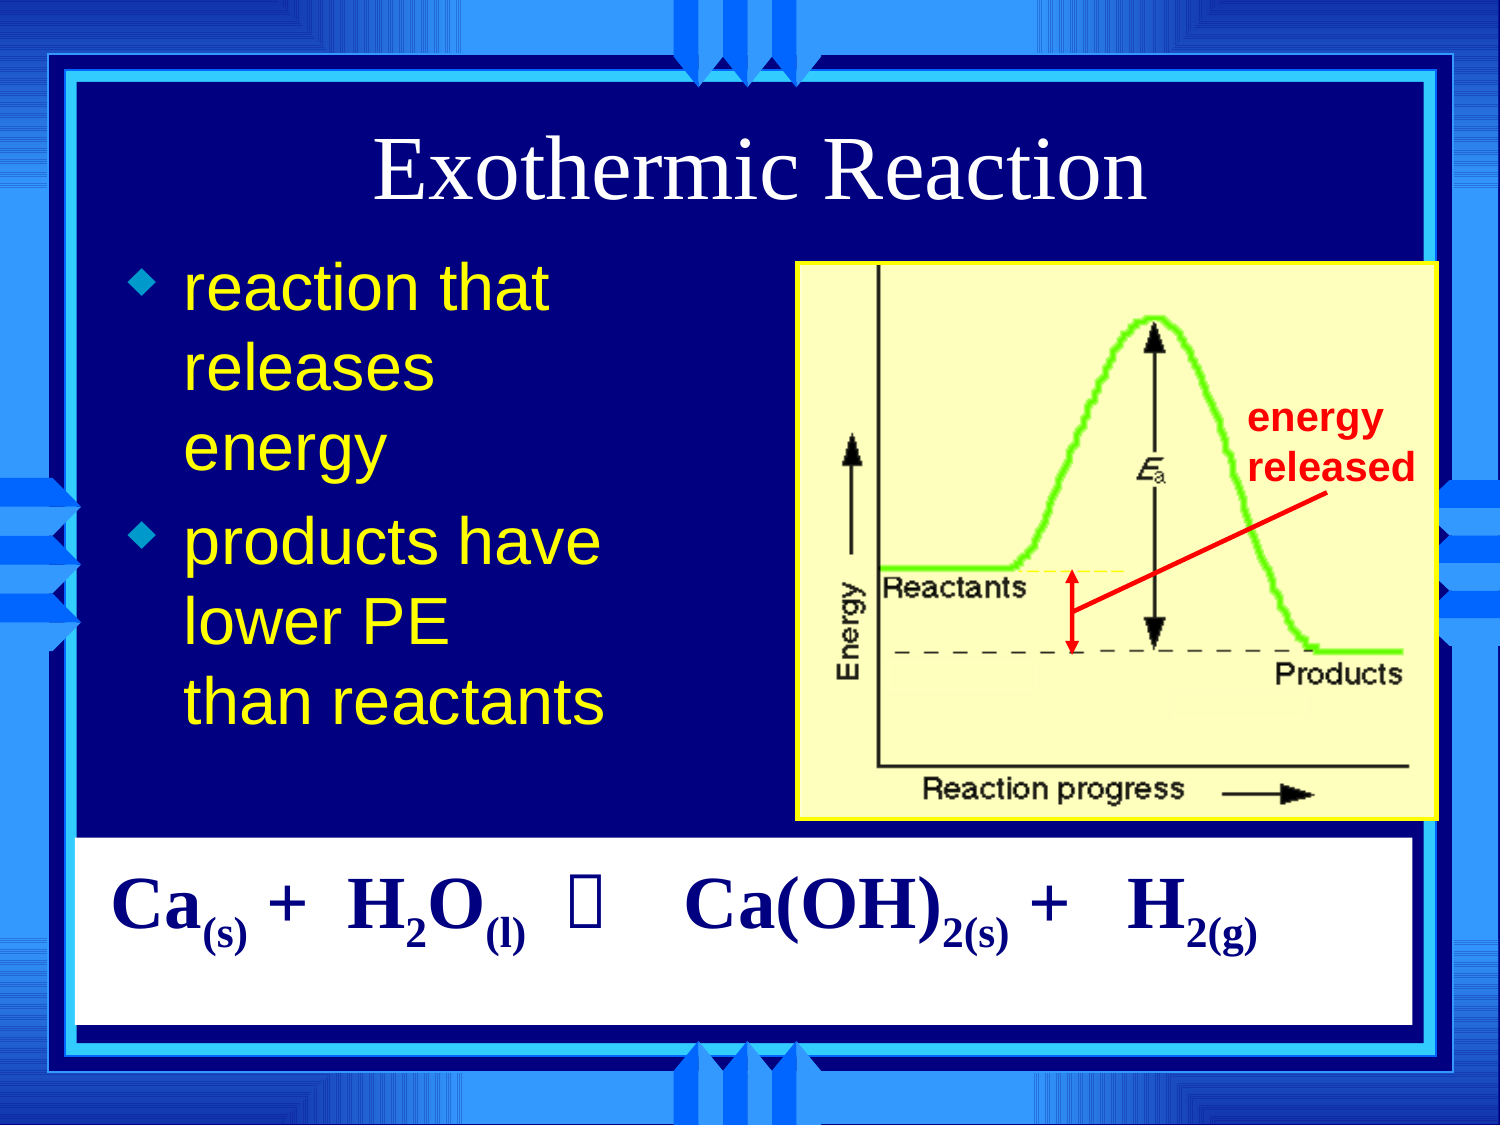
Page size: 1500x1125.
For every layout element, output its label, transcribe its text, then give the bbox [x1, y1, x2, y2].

text_box Ca(s) + H2O(l)  Ca(OH)2(s) + H2(g) [74, 837, 1413, 1025]
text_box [799, 265, 1435, 817]
title Exothermic Reaction [112, 87, 1388, 226]
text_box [1072, 381, 1432, 613]
list reaction that releases energy products have lower PE than reactants [112, 236, 1388, 821]
